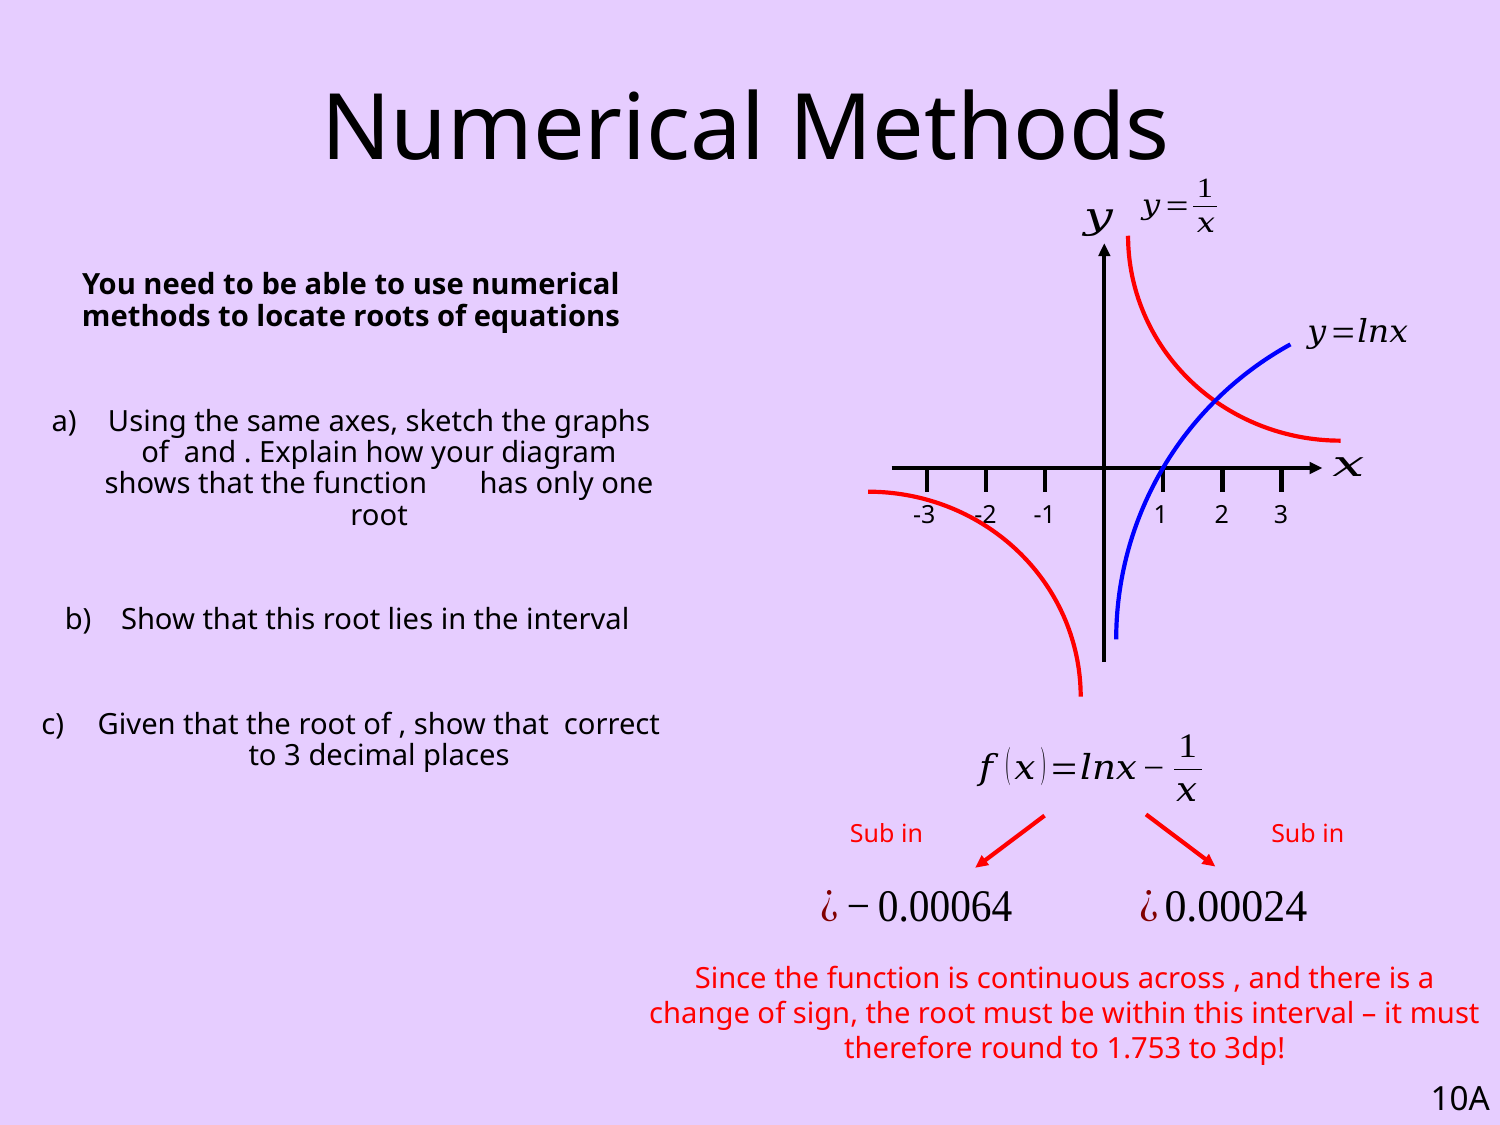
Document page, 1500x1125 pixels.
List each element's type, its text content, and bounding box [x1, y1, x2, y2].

text_box -3 [898, 491, 951, 506]
title Numerical Methods [98, 21, 1393, 239]
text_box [975, 815, 1045, 868]
text_box -2 [959, 491, 1012, 537]
text_box [1127, 235, 1341, 434]
text_box [1115, 343, 1453, 640]
text_box 10A [1415, 1069, 1500, 1125]
text_box -1 [1018, 491, 1071, 537]
text_box [868, 491, 1082, 697]
text_box 1 [1138, 491, 1149, 516]
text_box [1145, 814, 1216, 867]
